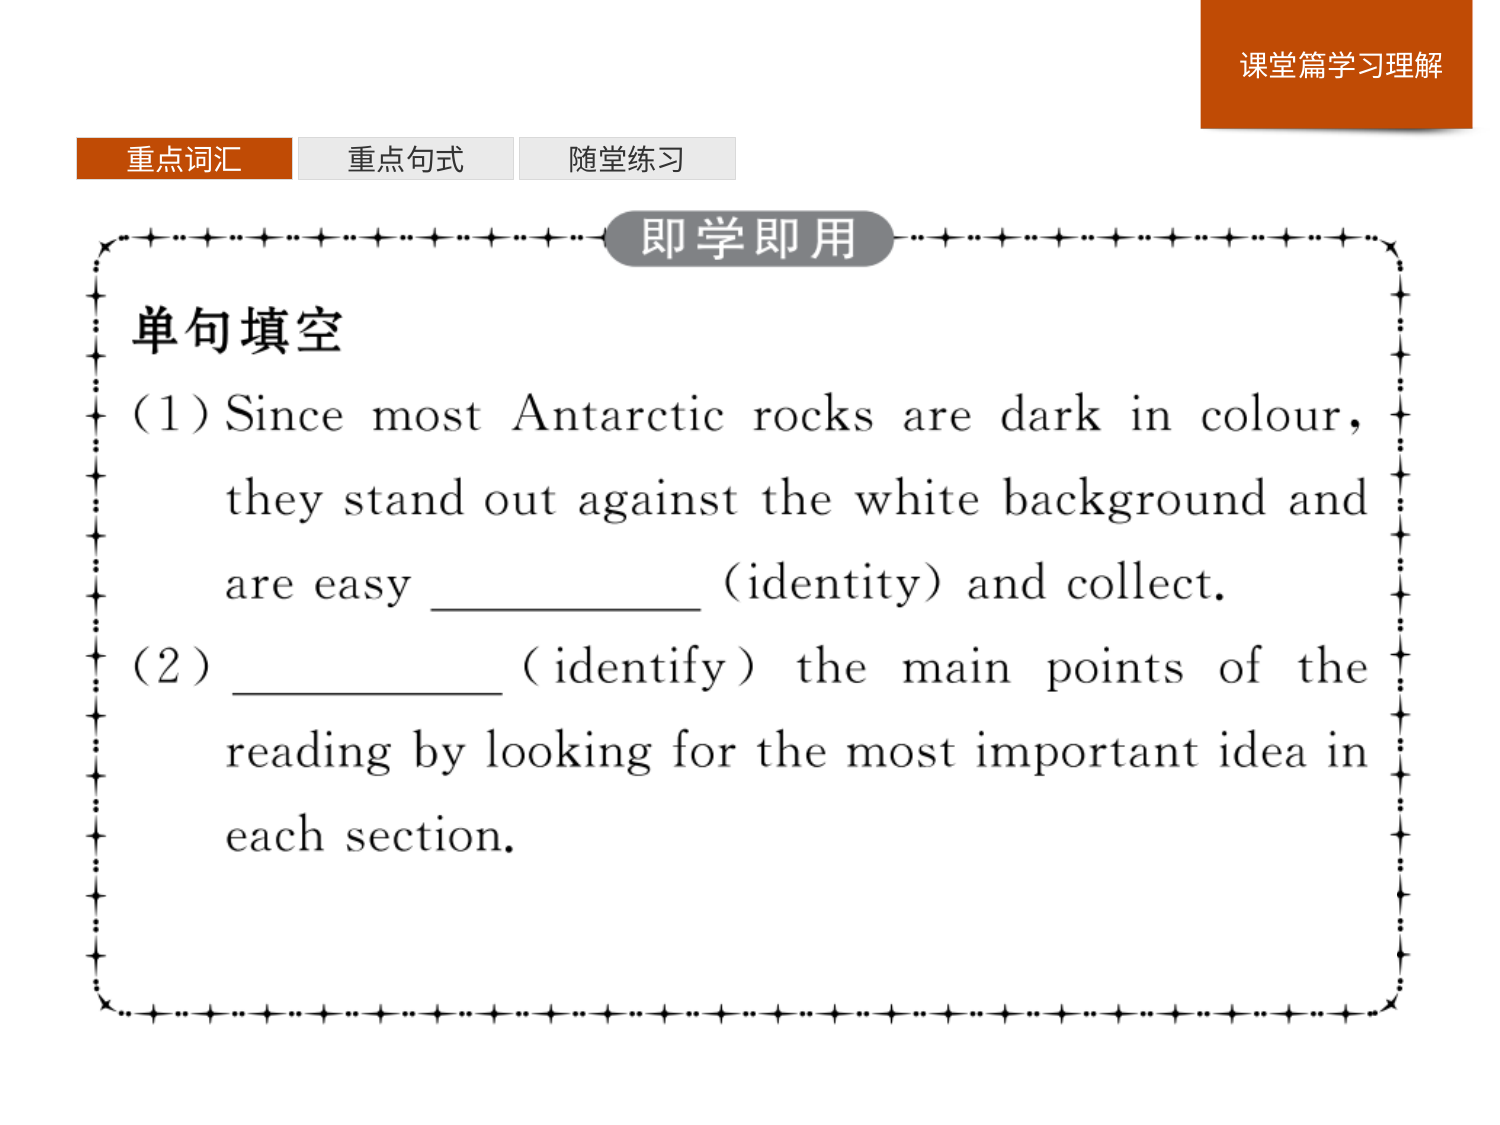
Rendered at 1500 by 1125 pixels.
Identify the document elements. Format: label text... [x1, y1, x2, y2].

picture [1200, 0, 1490, 140]
text_box 重点句式 [296, 135, 516, 182]
picture [83, 195, 1417, 1032]
text_box 随堂练习 [518, 135, 737, 182]
text_box 重点词汇 [75, 135, 294, 182]
